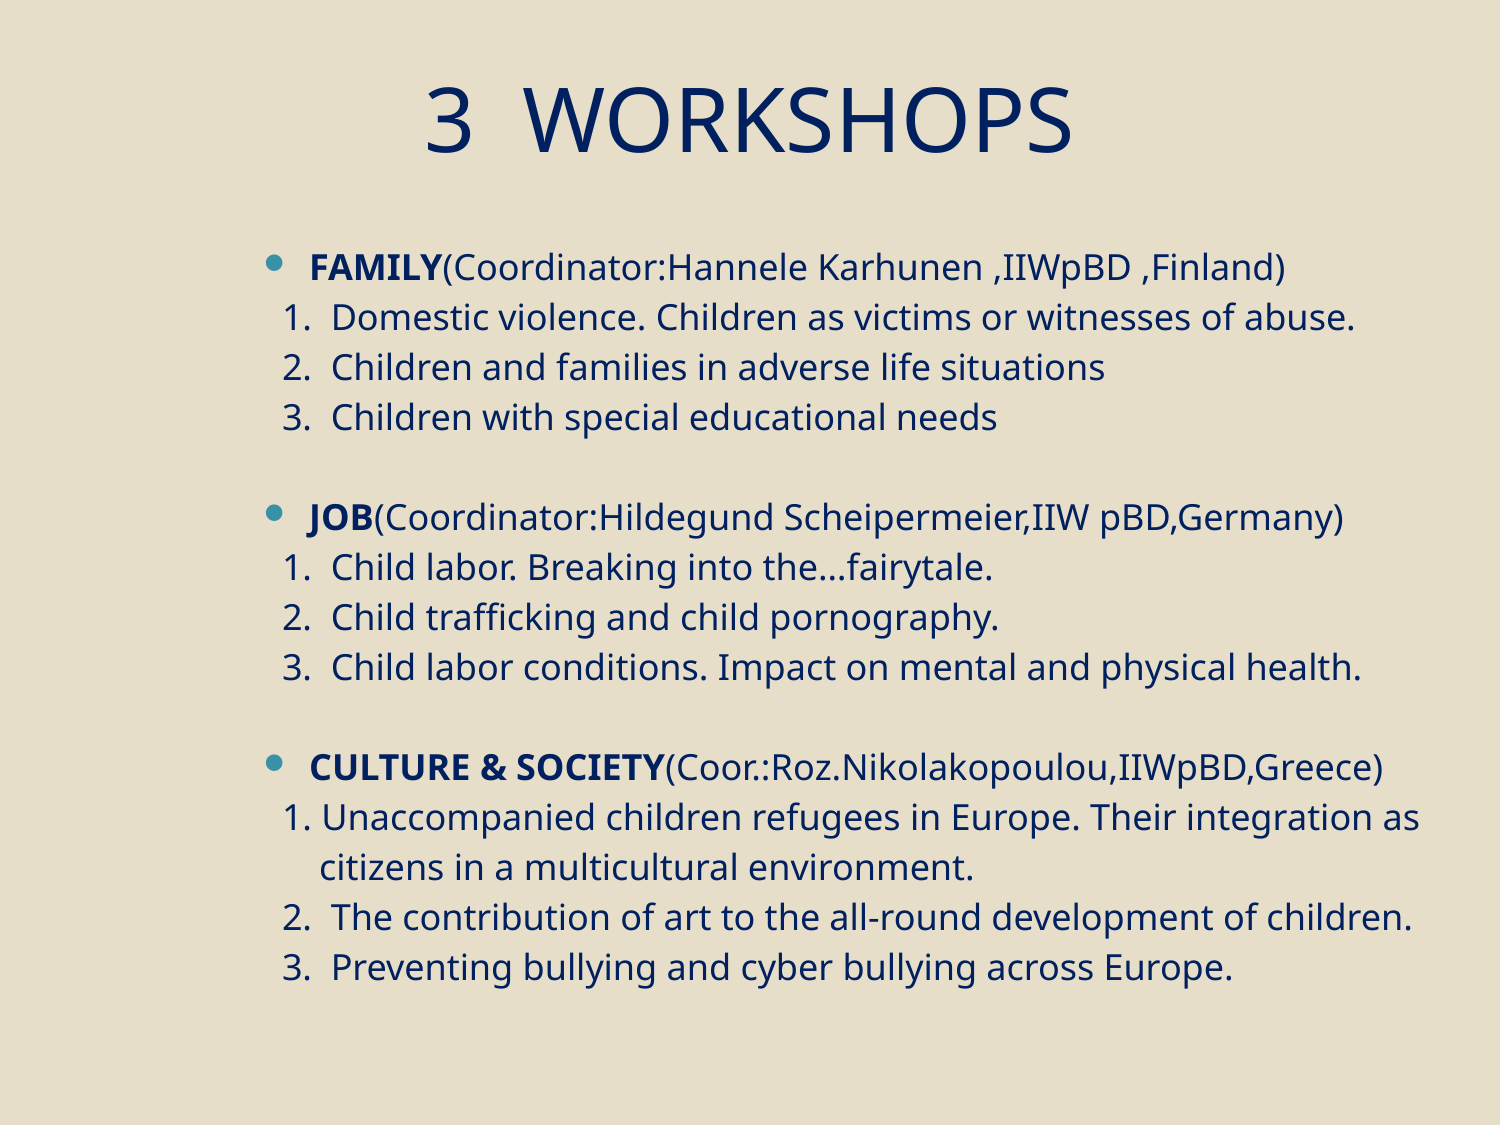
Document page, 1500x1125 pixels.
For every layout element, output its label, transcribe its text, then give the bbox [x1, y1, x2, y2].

list FAMILY(Coordinator:Hannele Karhunen ,IIWpBD ,Finland) 1. Domestic violence. Children as victims or witnesses of abuse. 2. Children and families in adverse life situations 3. Children with special educational needs JOB(Coordinator:Hildegund Scheipermeier,IIW pBD,Germany) 1. Child labor. Breaking into the…fairytale. 2. Child trafficking and child pornography. 3. Child labor conditions. Impact on mental and physical health. CULTURE & SOCIETY(Coor.:Roz.Nikolakopoulou,IIWpBD,Greece) 1. Unaccompanied children refugees in Europe. Their integration as citizens in a multicultural environment. 2. The contribution of art to the all-round development of children. 3. Preventing bullying and cyber bullying across Europe. [235, 237, 1466, 1025]
title 3 WORKSHOPS [0, 0, 1500, 233]
